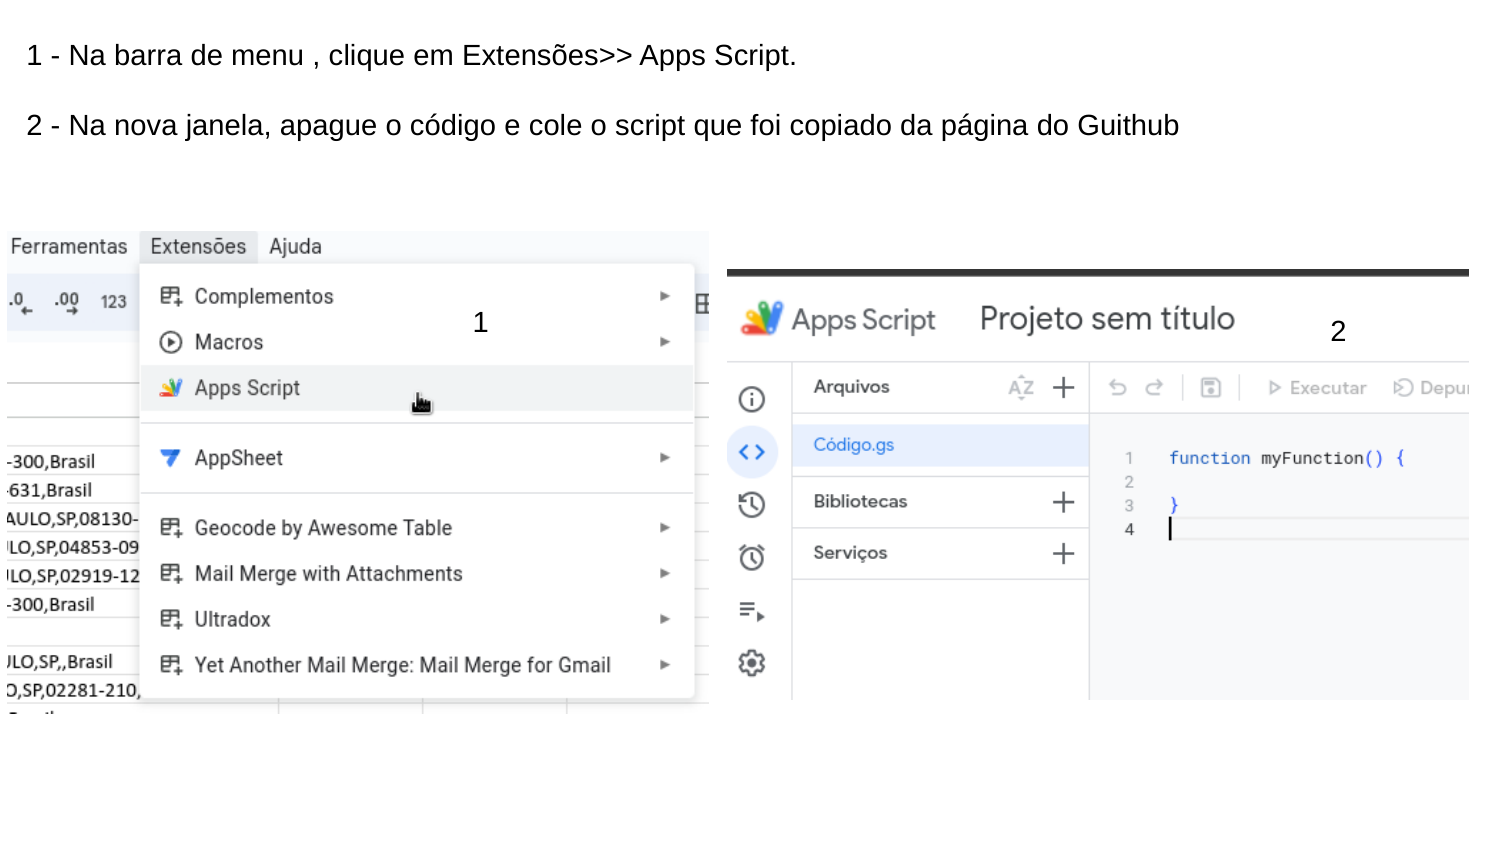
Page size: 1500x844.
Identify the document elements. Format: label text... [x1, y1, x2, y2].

picture [7, 231, 710, 714]
picture [727, 269, 1470, 700]
text_box 1 - Na barra de menu , clique em Extensões>> Apps Script. 2 - Na nova janela, apague o código e cole o script que foi copiado da página do Guithub [11, 21, 1485, 226]
